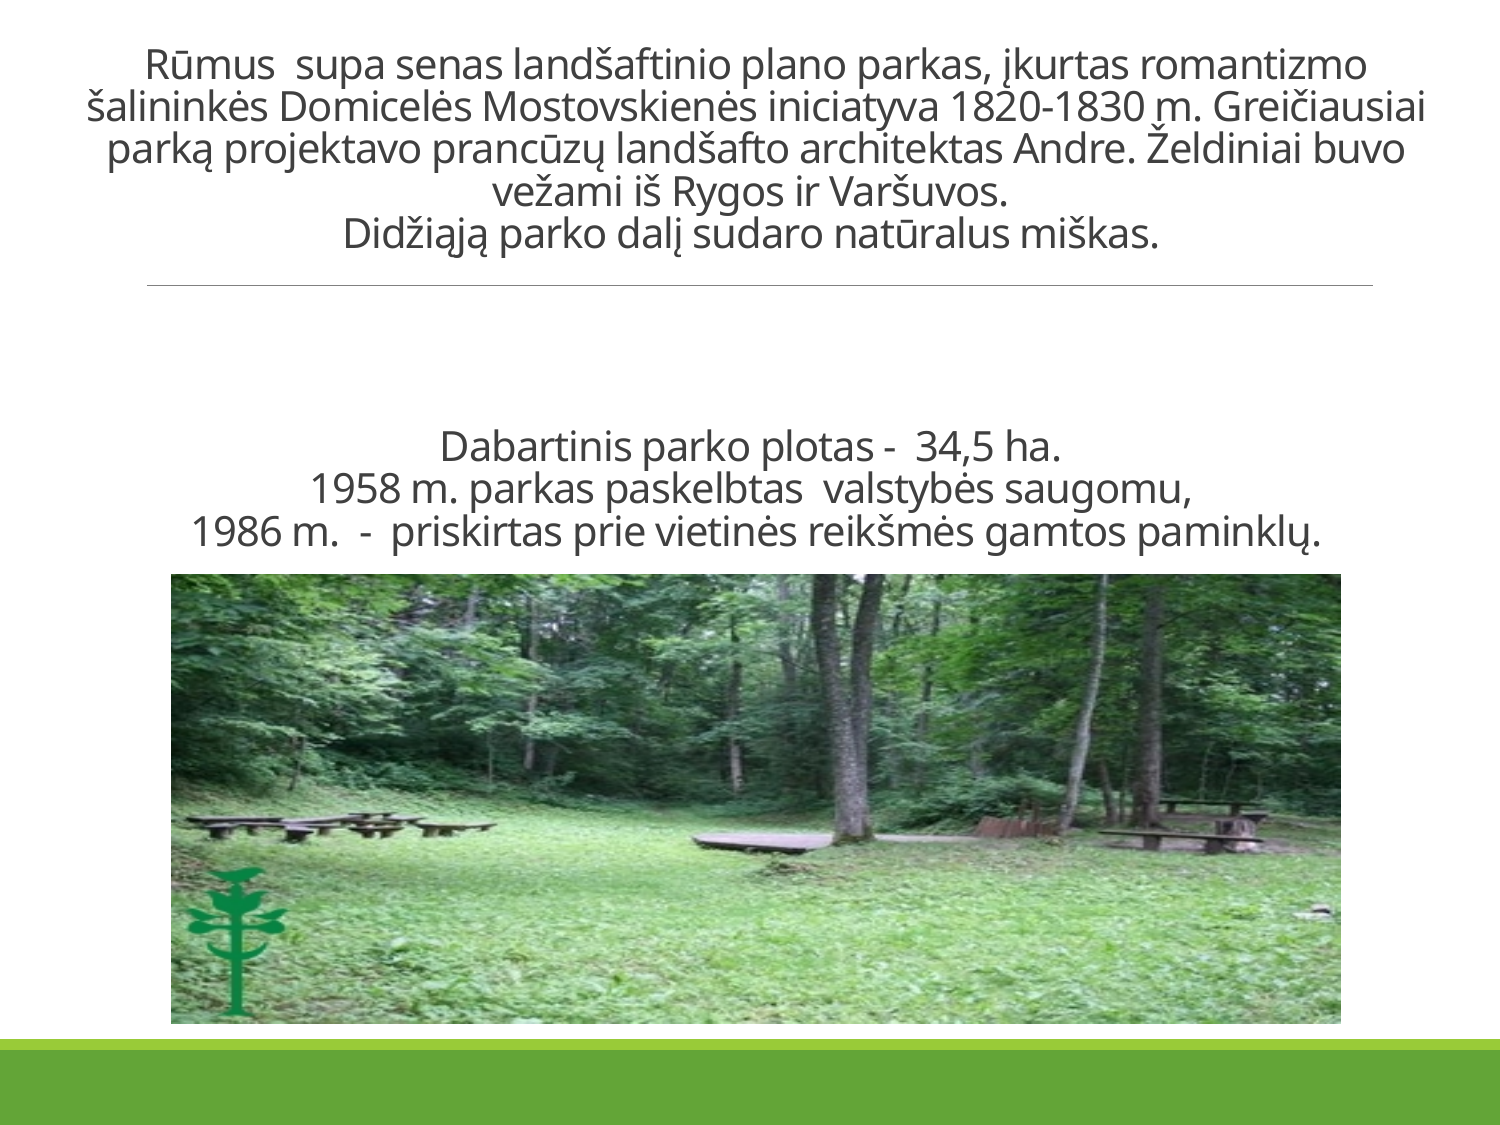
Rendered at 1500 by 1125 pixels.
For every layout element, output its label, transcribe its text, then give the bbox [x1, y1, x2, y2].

title Rūmus supa senas landšaftinio plano parkas, įkurtas romantizmo šalininkės Domicelės Mostovskienės iniciatyva 1820-1830 m. Greičiausiai parką projektavo prancūzų landšafto architektas Andre. Želdiniai buvo vežami iš Rygos ir Varšuvos. Didžiąją parko dalį sudaro natūralus miškas. Dabartinis parko plotas - 34,5 ha. 1958 m. parkas paskelbtas valstybės saugomu, 1986 m. - priskirtas prie vietinės reikšmės gamtos paminklų. [64, 19, 1447, 740]
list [170, 573, 1342, 1024]
